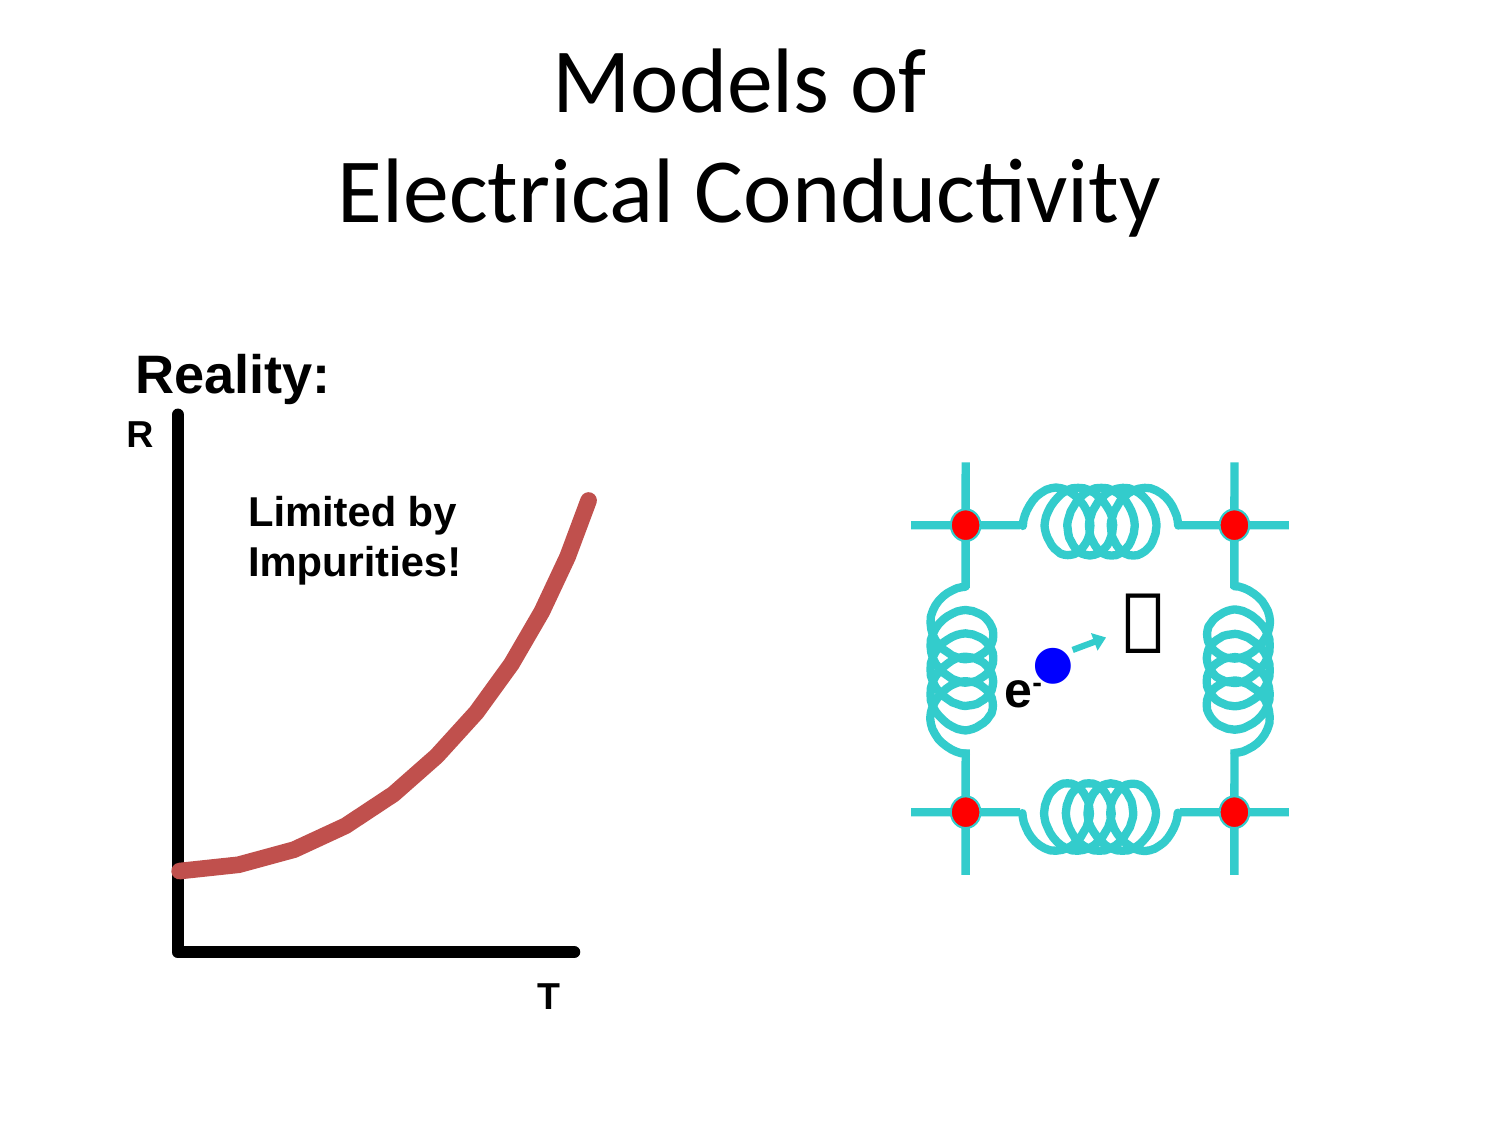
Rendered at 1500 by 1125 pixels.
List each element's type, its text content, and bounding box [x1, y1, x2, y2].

text_box [1022, 487, 1179, 556]
text_box [177, 414, 575, 953]
title Models of Electrical Conductivity [275, 37, 1225, 225]
text_box [179, 500, 589, 872]
text_box Limited by Impurities! [233, 477, 477, 593]
text_box  [1103, 562, 1184, 678]
text_box [1219, 509, 1250, 542]
text_box [1206, 586, 1271, 753]
text_box [950, 796, 981, 829]
text_box [930, 586, 994, 754]
text_box T [522, 964, 575, 1025]
text_box [1219, 796, 1250, 829]
text_box [1072, 634, 1106, 651]
text_box • [1017, 574, 1091, 740]
text_box e- [989, 649, 1058, 725]
text_box [1022, 783, 1178, 852]
text_box [950, 509, 981, 542]
text_box Reality: [118, 331, 348, 413]
text_box R [111, 402, 169, 462]
